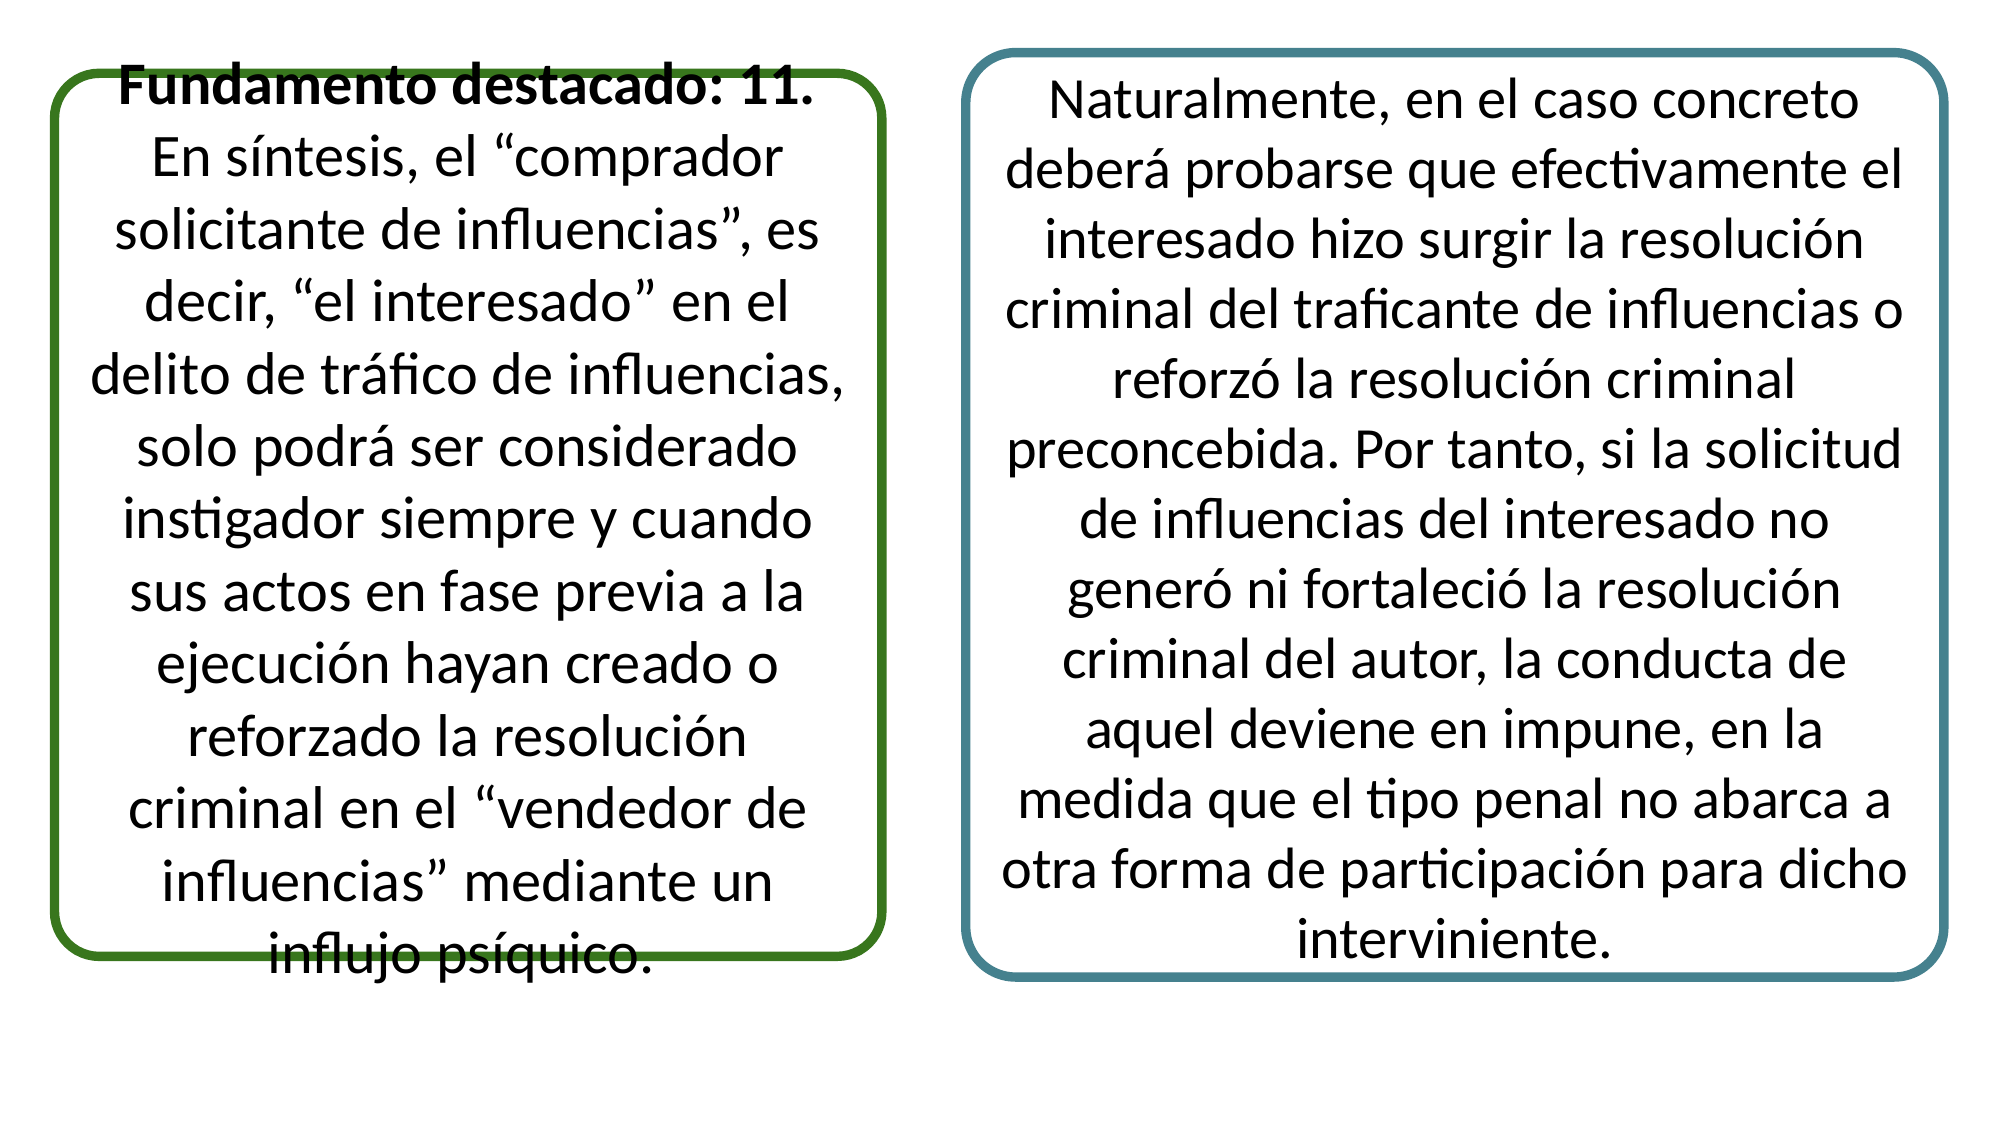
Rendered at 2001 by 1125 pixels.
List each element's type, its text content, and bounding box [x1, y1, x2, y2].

text_box Naturalmente, en el caso concreto deberá probarse que efectivamente el interesado hizo surgir la resolución criminal del traficante de influencias o reforzó la resolución criminal preconcebida. Por tanto, si la solicitud de influencias del interesado no generó ni fortaleció la resolución criminal del autor, la conducta de aquel deviene en impune, en la medida que el tipo penal no abarca a otra forma de participación para dicho interviniente. [965, 52, 1944, 978]
text_box Fundamento destacado: 11. En síntesis, el “comprador solicitante de influencias”, es decir, “el interesado” en el delito de tráfico de influencias, solo podrá ser considerado instigador siempre y cuando sus actos en fase previa a la ejecución hayan creado o reforzado la resolución criminal en el “vendedor de influencias” mediante un influjo psíquico. [54, 73, 882, 957]
